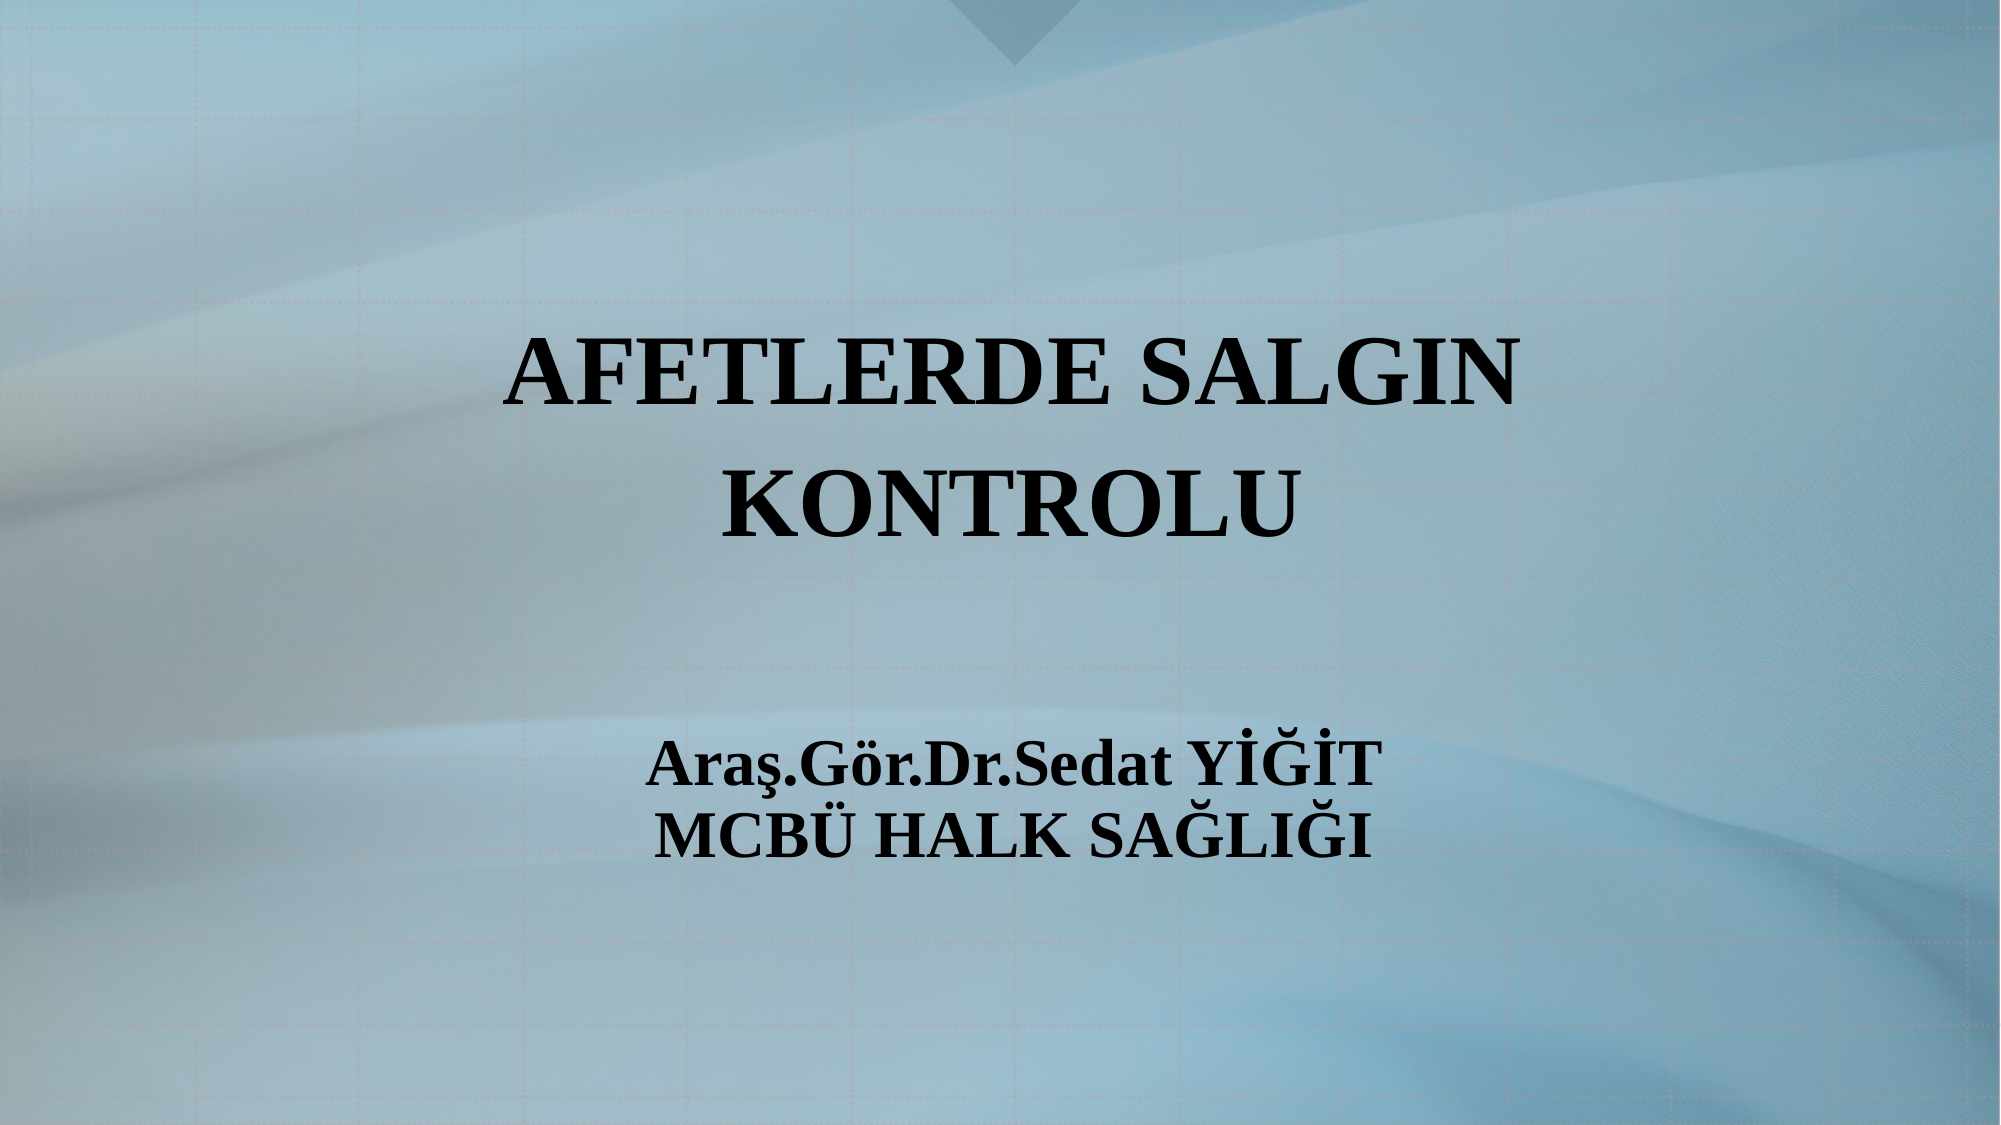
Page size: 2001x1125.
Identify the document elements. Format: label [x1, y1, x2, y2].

text_box [0, 0, 2000, 1125]
